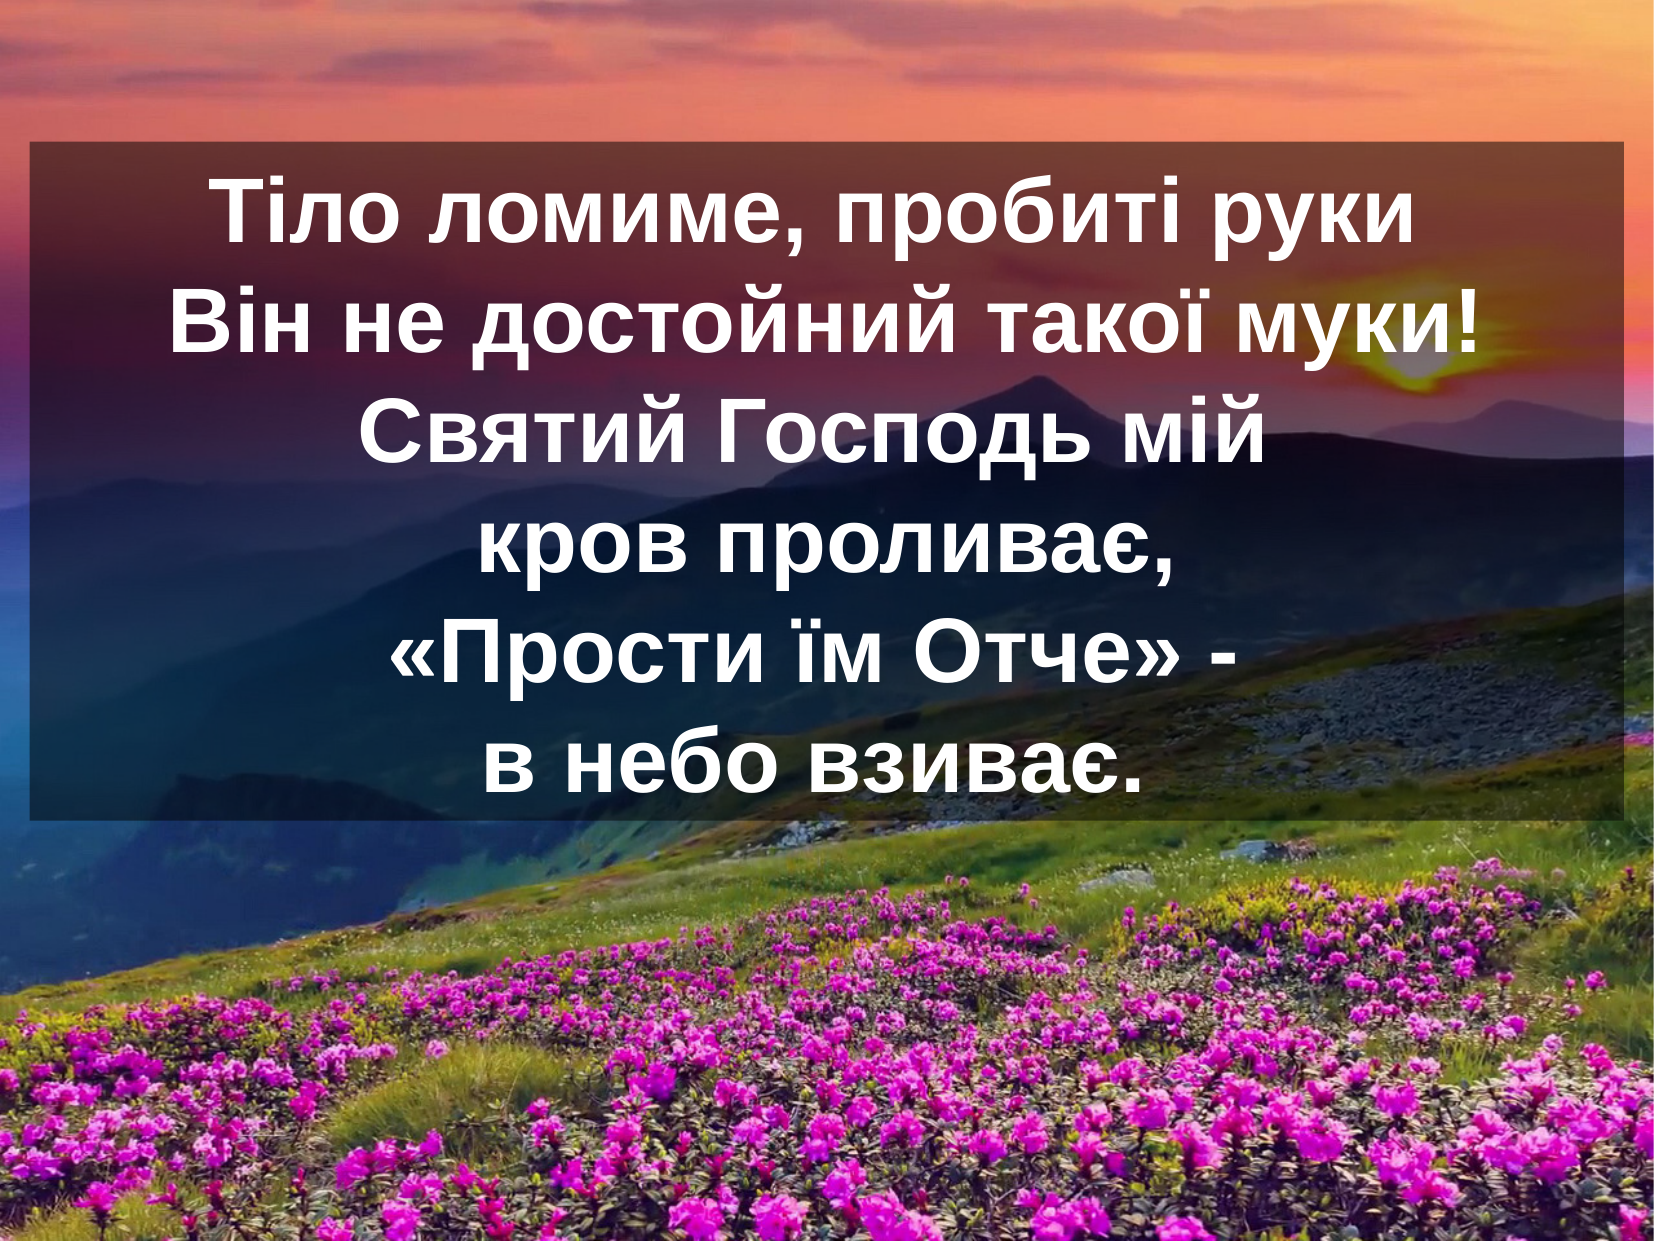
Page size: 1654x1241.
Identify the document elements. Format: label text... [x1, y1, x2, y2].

text_box Тіло ломиме, пробиті руки Він не достойний такої муки! Святий Господь мій кров проливає, «Прости їм Отче» - в небо взиває. [29, 141, 1624, 821]
picture [0, 0, 1654, 1241]
